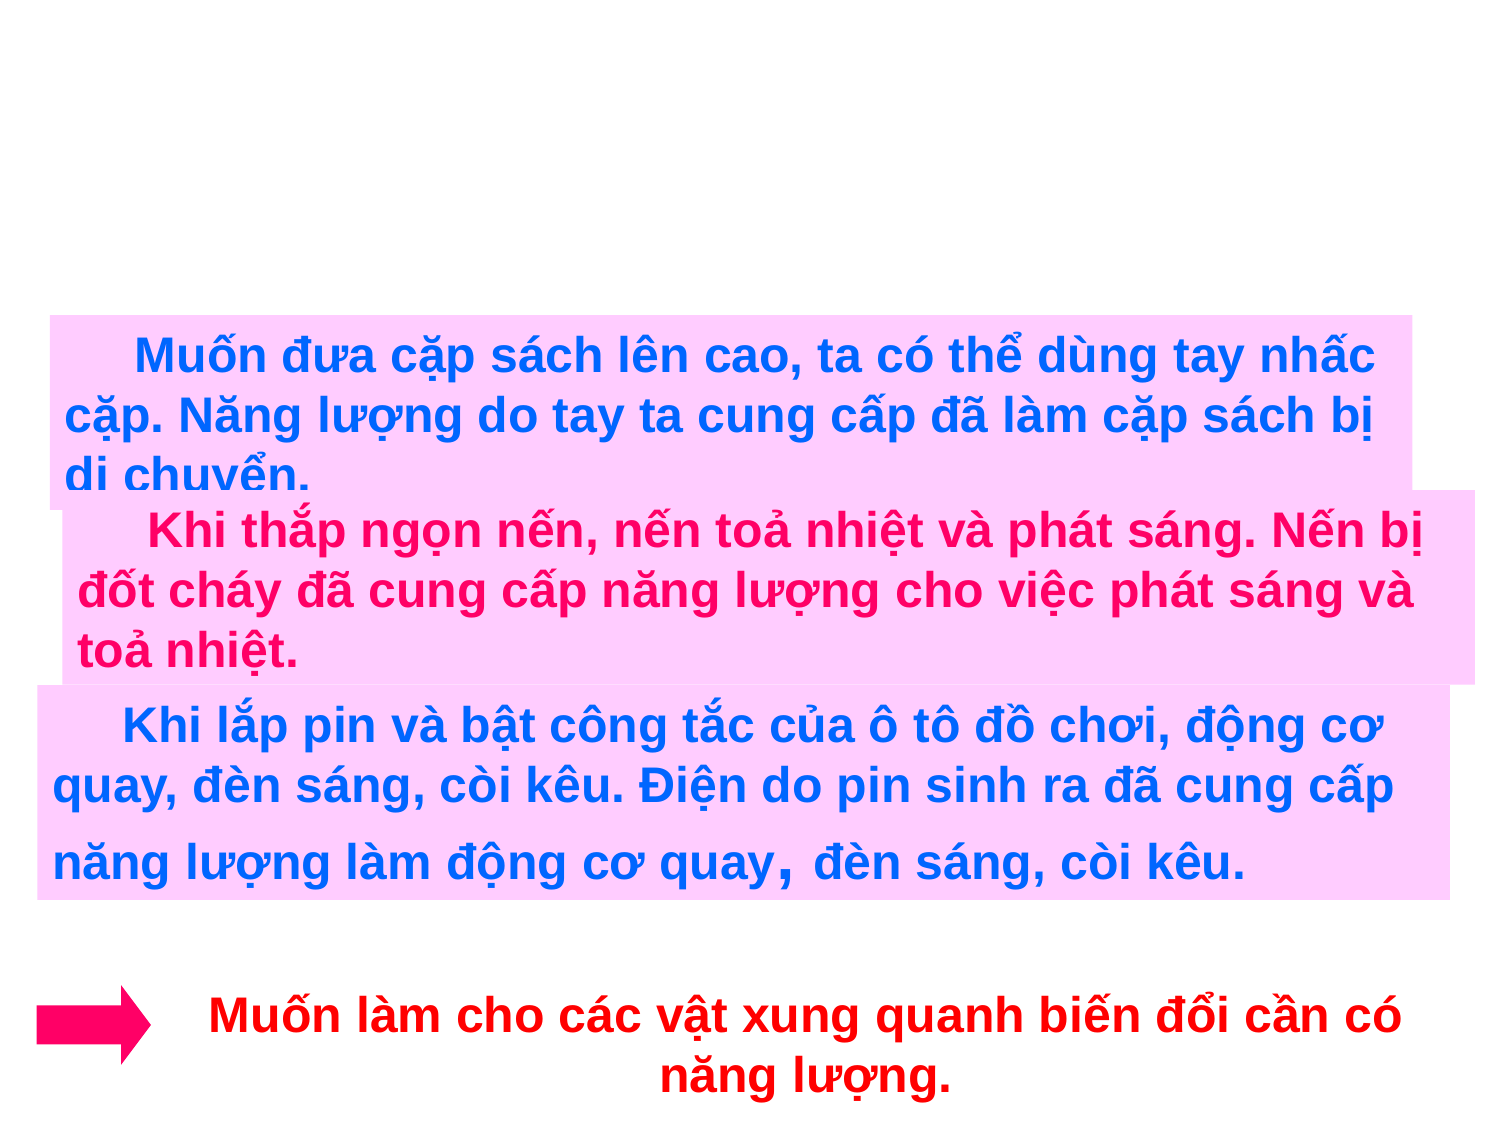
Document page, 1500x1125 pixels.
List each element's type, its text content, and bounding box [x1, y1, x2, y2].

text_box [37, 987, 151, 1063]
text_box Muốn làm cho các vật xung quanh biến đổi cần có năng lượng. [162, 974, 1450, 1110]
text_box Khi thắp ngọn nến, nến toả nhiệt và phát sáng. Nến bị đốt cháy đã cung cấp năng lượng cho việc phát sáng và toả nhiệt. [62, 490, 1475, 685]
text_box Muốn đưa cặp sách lên cao, ta có thể dùng tay nhấc cặp. Năng lượng do tay ta cung cấp đã làm cặp sách bị di chuyển. [49, 315, 1413, 510]
text_box Khi lắp pin và bật công tắc của ô tô đồ chơi, động cơ quay, đèn sáng, còi kêu. Điện do pin sinh ra đã cung cấp năng lượng làm động cơ quay, đèn sáng, còi kêu. [37, 685, 1450, 900]
